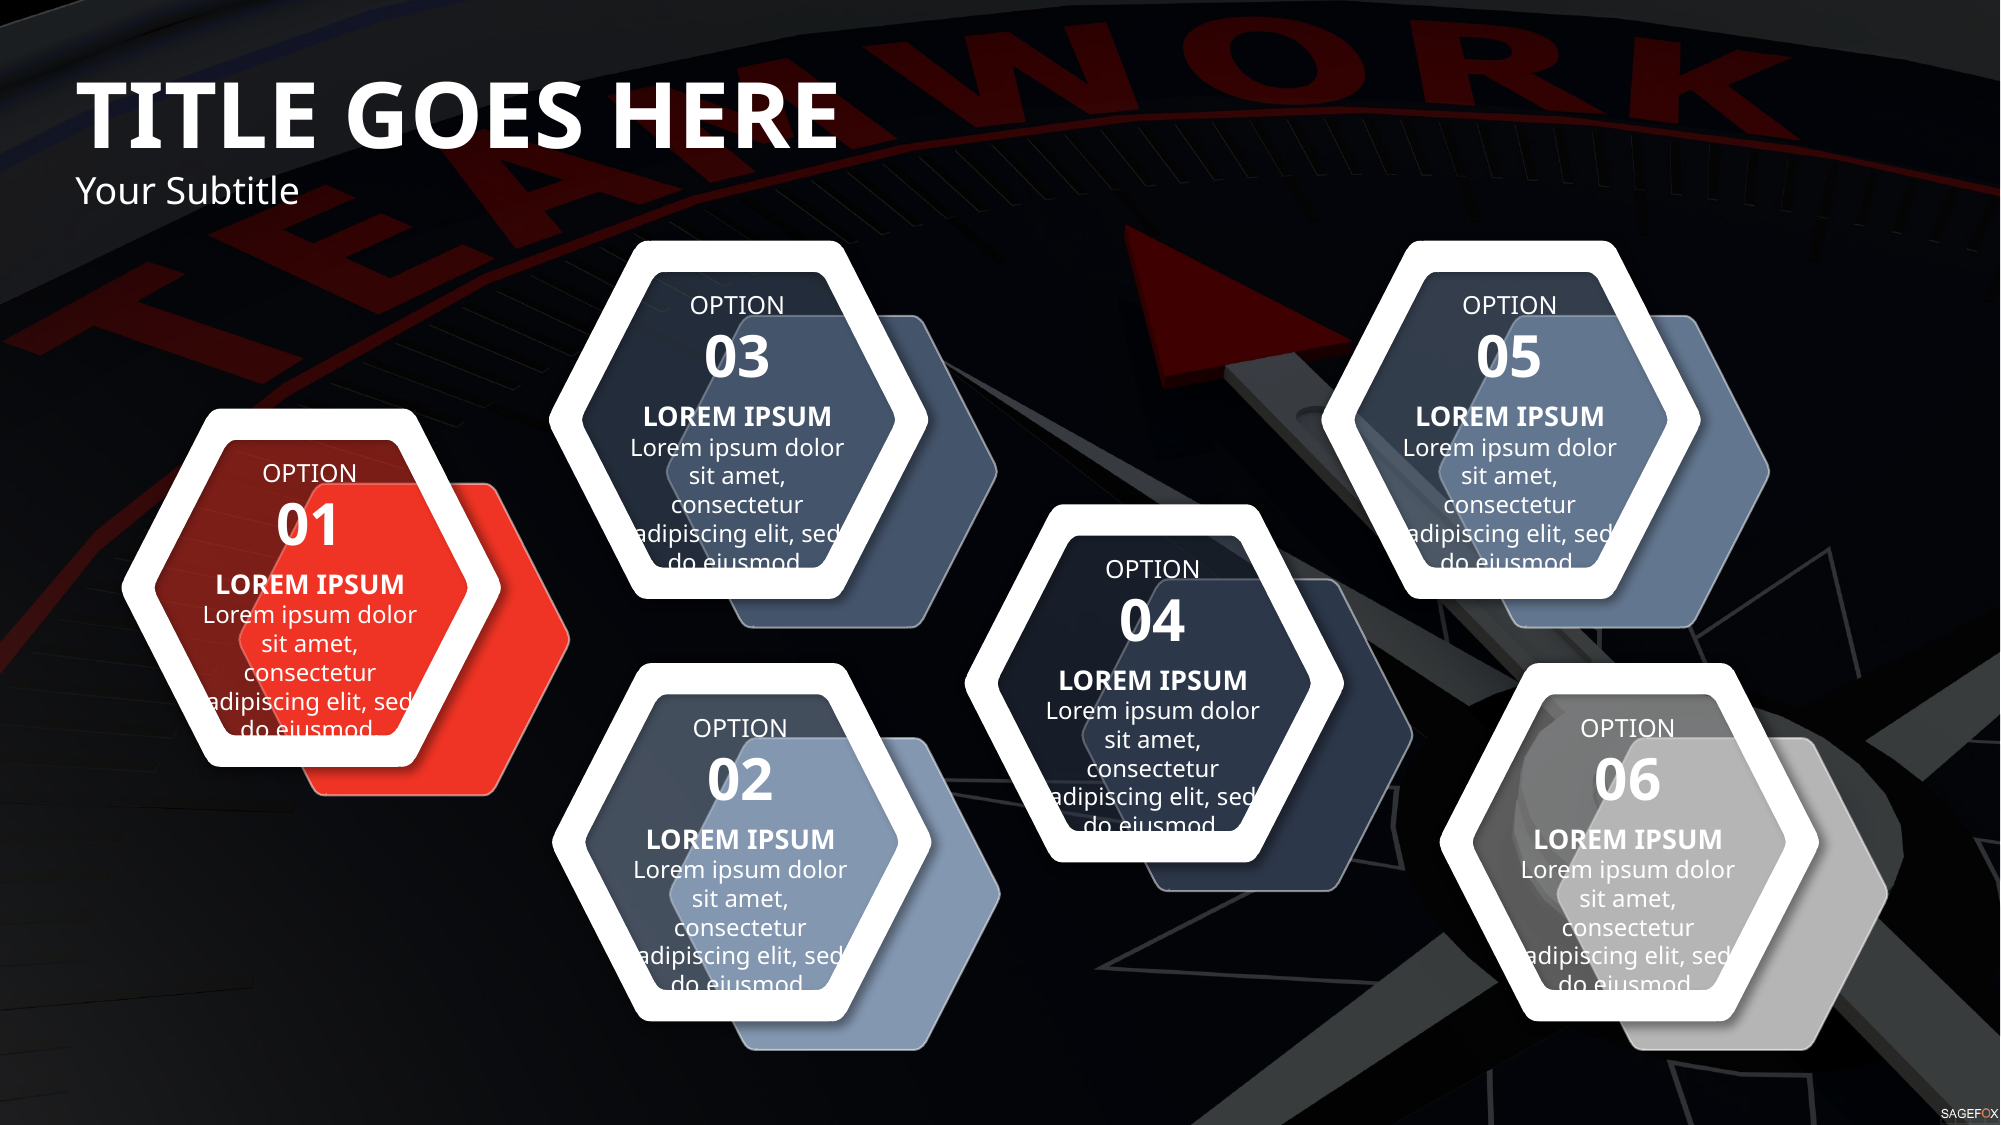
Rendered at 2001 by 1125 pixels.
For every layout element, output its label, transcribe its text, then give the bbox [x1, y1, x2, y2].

picture [0, 0, 2001, 1125]
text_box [121, 408, 501, 767]
text_box [734, 332, 998, 629]
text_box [1321, 240, 1701, 599]
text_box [552, 663, 932, 1022]
text_box [1150, 599, 1414, 893]
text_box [548, 240, 929, 599]
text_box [964, 504, 1344, 863]
text_box [1506, 331, 1771, 629]
text_box [738, 754, 1001, 1052]
text_box [1626, 753, 1889, 1052]
text_box [307, 498, 571, 797]
text_box TITLE GOES HERE Your Subtitle [60, 49, 1036, 220]
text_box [1439, 663, 1819, 1022]
